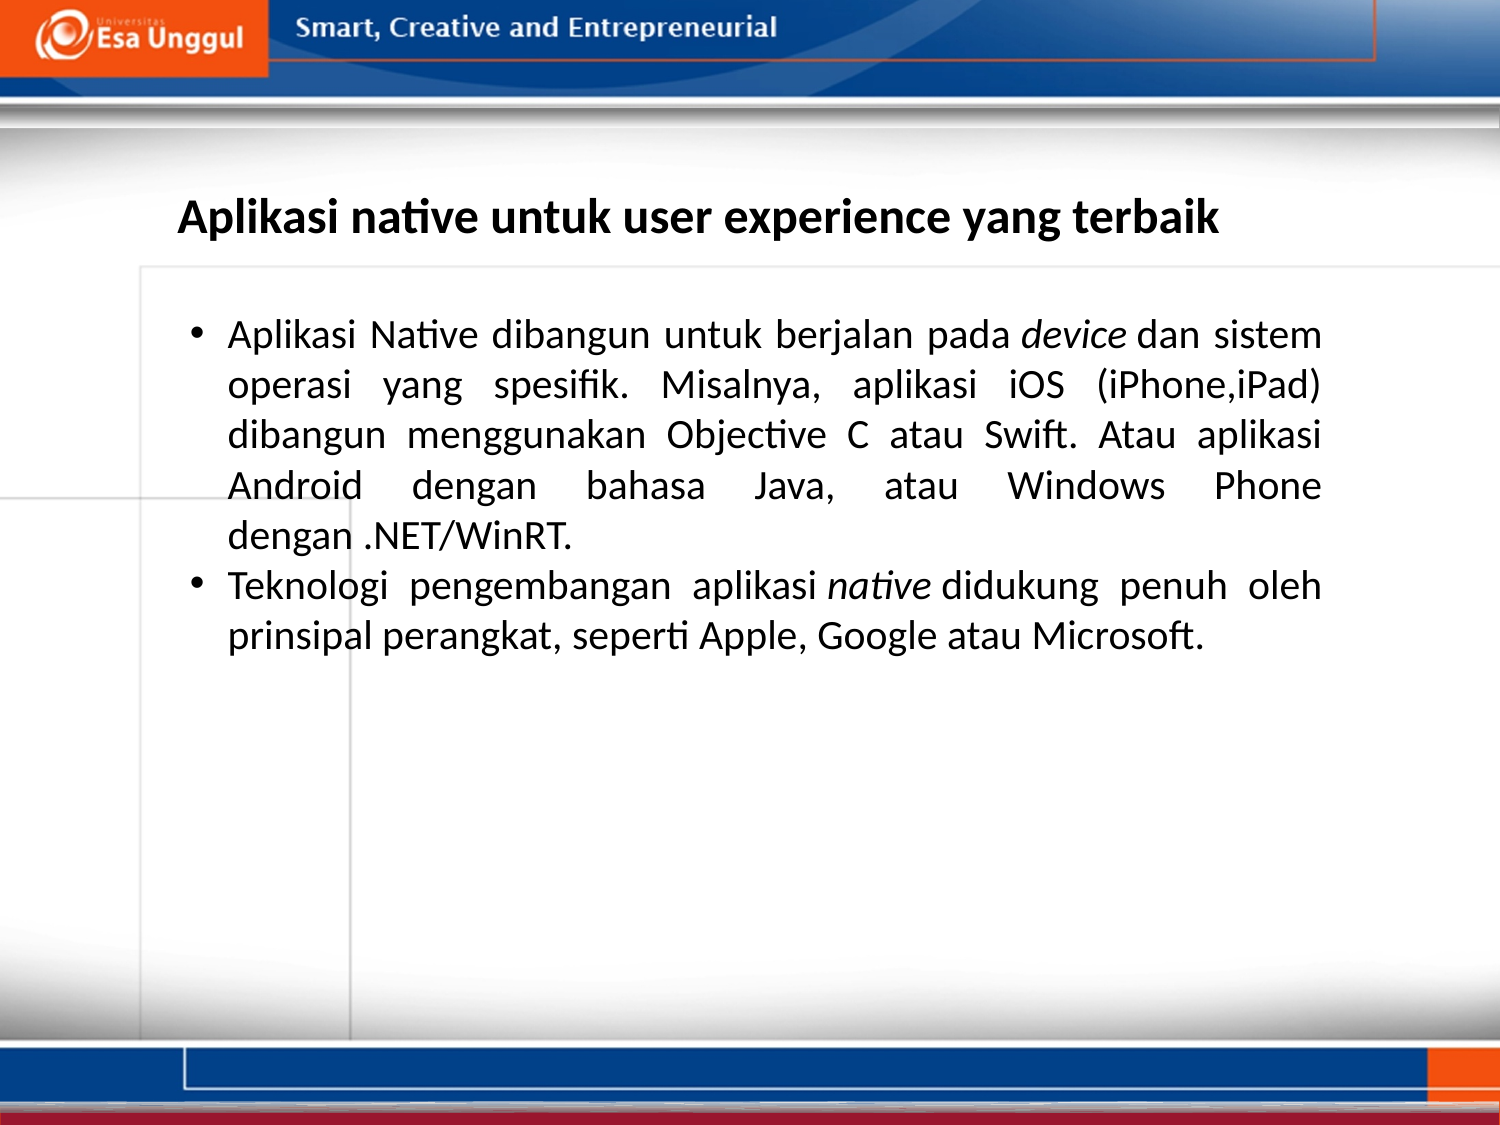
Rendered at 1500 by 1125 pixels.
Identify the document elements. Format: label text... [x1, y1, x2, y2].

picture [0, 0, 1500, 109]
text_box Aplikasi native untuk user experience yang terbaik [162, 187, 1400, 263]
text_box Aplikasi Native dibangun untuk berjalan pada device dan sistem operasi yang spesifik. Misalnya, aplikasi iOS (iPhone,iPad) dibangun menggunakan Objective C atau Swift. Atau aplikasi Android dengan bahasa Java, atau Windows Phone dengan .NET/WinRT. Teknologi pengembangan aplikasi native didukung penuh oleh prinsipal perangkat, seperti Apple, Google atau Microsoft. [174, 299, 1338, 715]
text_box [0, 1113, 1500, 1125]
picture [0, 128, 1500, 1101]
